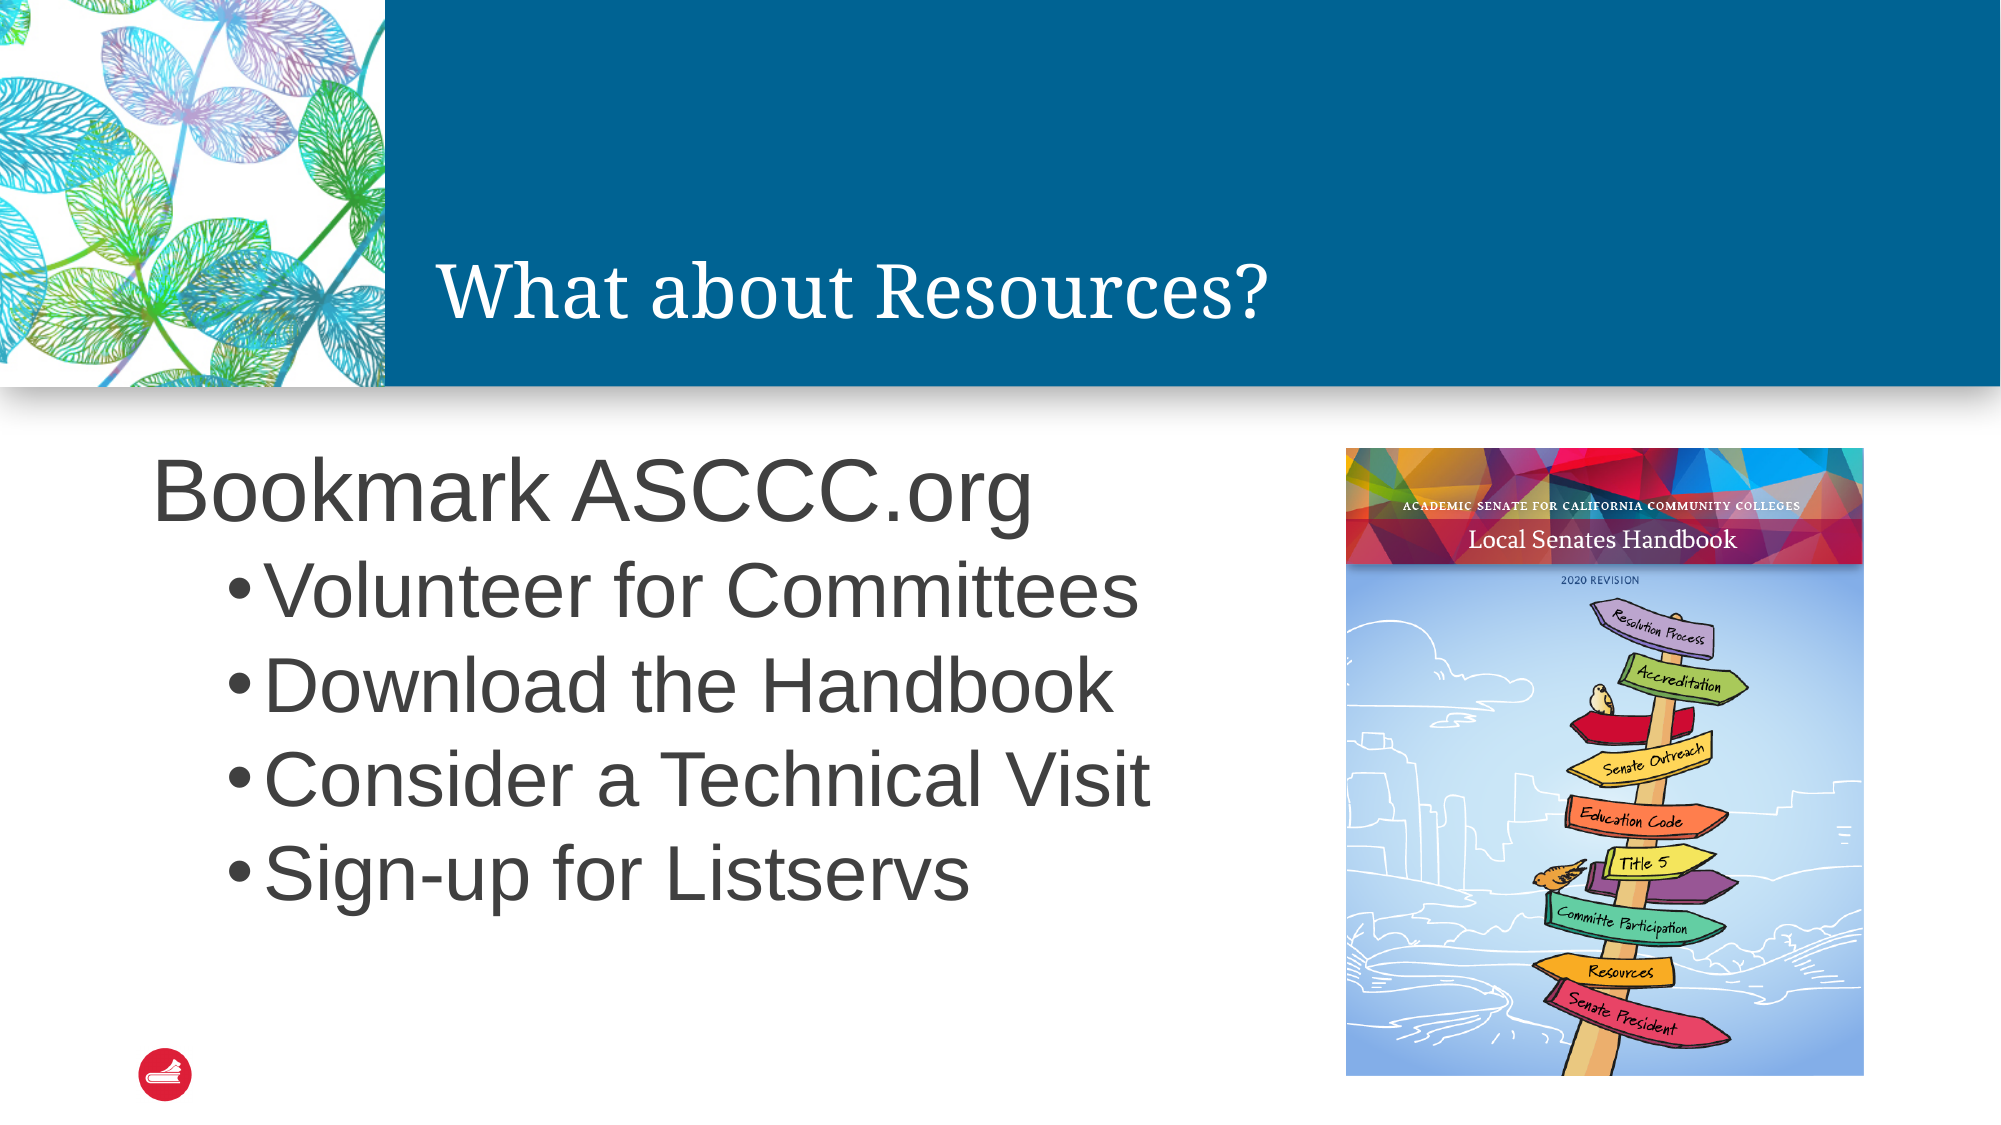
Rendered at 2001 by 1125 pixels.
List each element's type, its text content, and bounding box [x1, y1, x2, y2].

title What about Resources? [420, 66, 1863, 343]
picture [1346, 448, 1864, 1076]
list Bookmark ASCCC.org Volunteer for Committees Download the Handbook Consider a Technical Visit Sign-up for Listservs [136, 436, 1863, 1023]
picture [0, 0, 384, 387]
picture [1745, 448, 1753, 454]
picture [136, 1046, 193, 1103]
